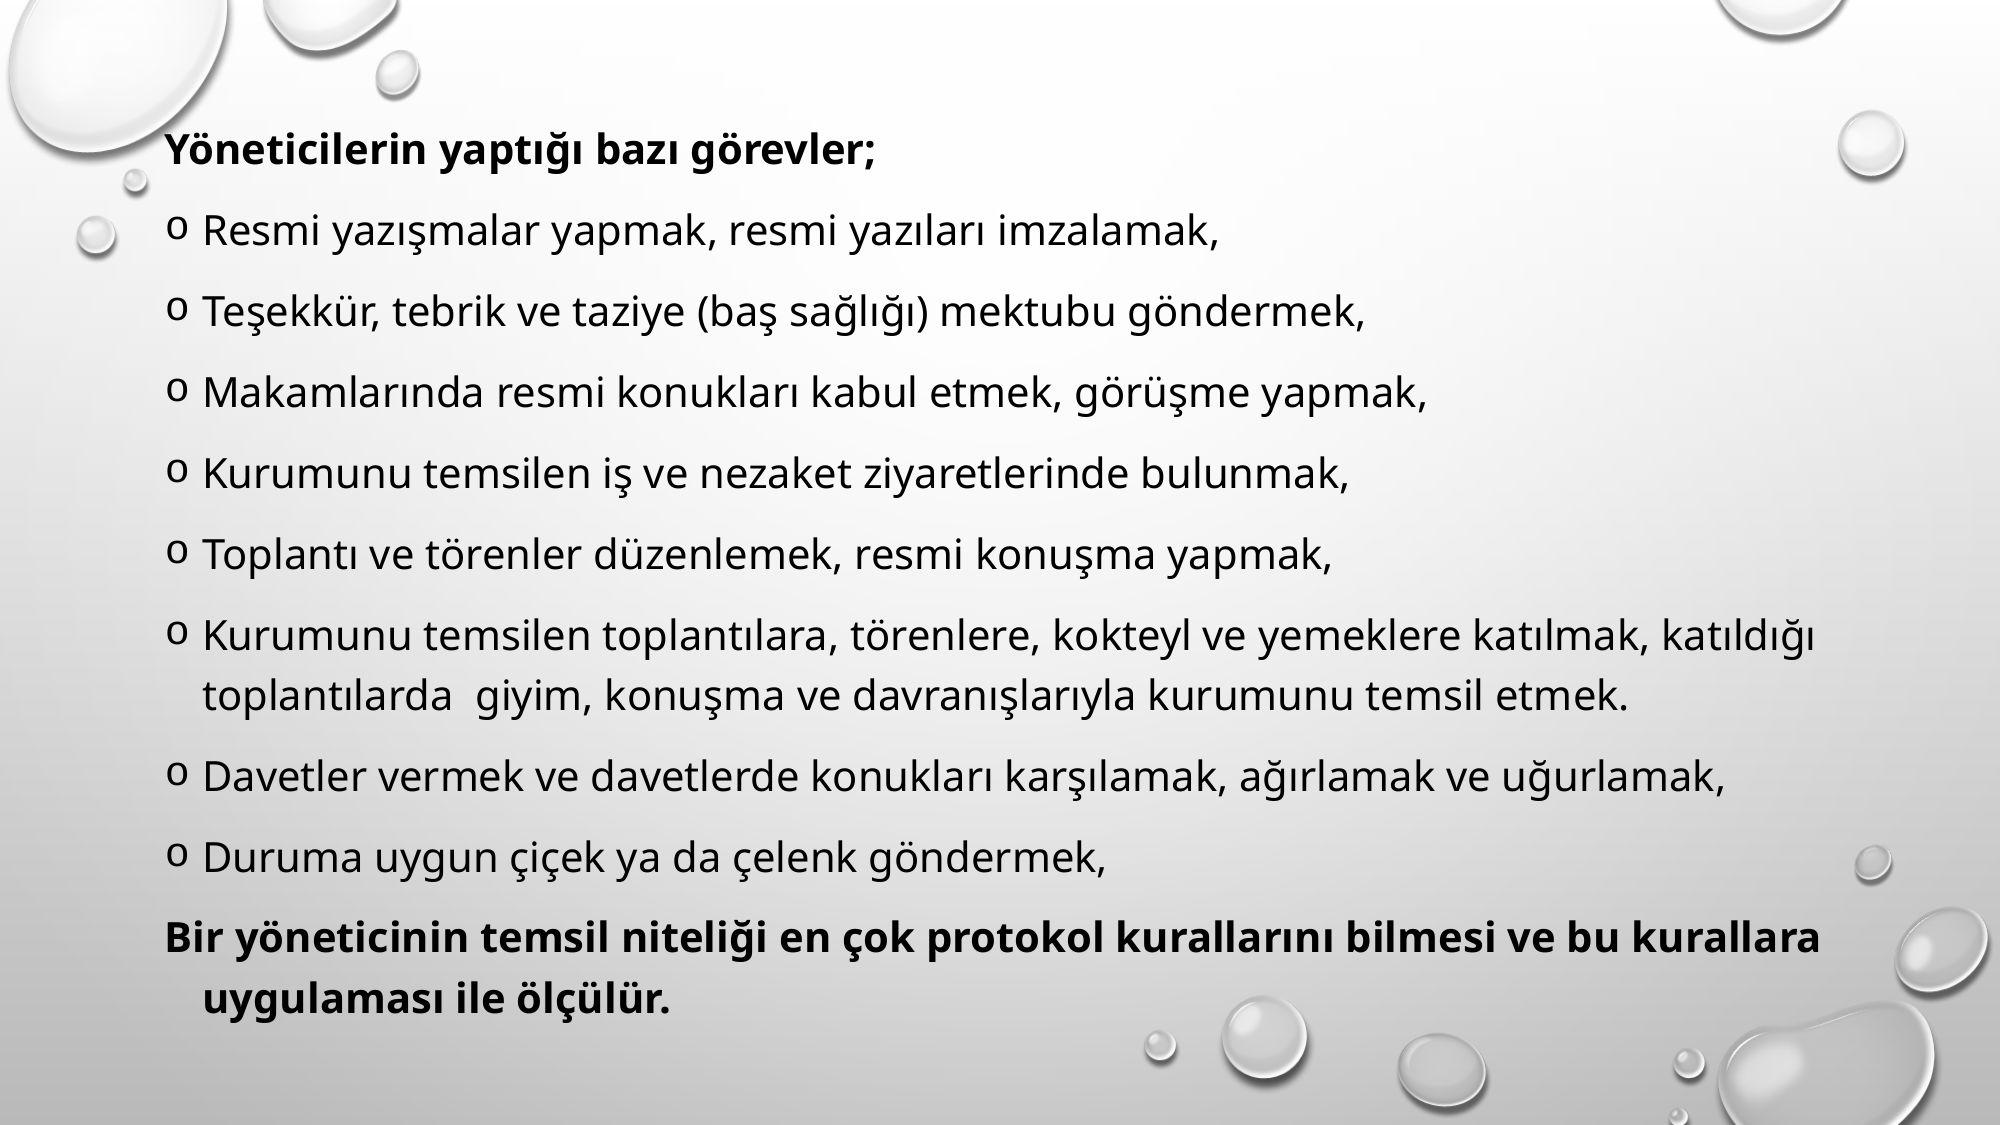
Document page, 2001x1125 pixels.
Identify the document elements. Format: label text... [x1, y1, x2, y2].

picture [0, 0, 2000, 1125]
list Yöneticilerin yaptığı bazı görevler; Resmi yazışmalar yapmak, resmi yazıları imzalamak, Teşekkür, tebrik ve taziye (baş sağlığı) mektubu göndermek, Makamlarında resmi konukları kabul etmek, görüşme yapmak, Kurumunu temsilen iş ve nezaket ziyaretlerinde bulunmak, Toplantı ve törenler düzenlemek, resmi konuşma yapmak, Kurumunu temsilen toplantılara, törenlere, kokteyl ve yemeklere katılmak, katıldığı toplantılarda giyim, konuşma ve davranışlarıyla kurumunu temsil etmek. Davetler vermek ve davetlerde konukları karşılamak, ağırlamak ve uğurlamak, Duruma uygun çiçek ya da çelenk göndermek, Bir yöneticinin temsil niteliği en çok protokol kurallarını bilmesi ve bu kurallara uygulaması ile ölçülür. [149, 105, 1850, 1060]
